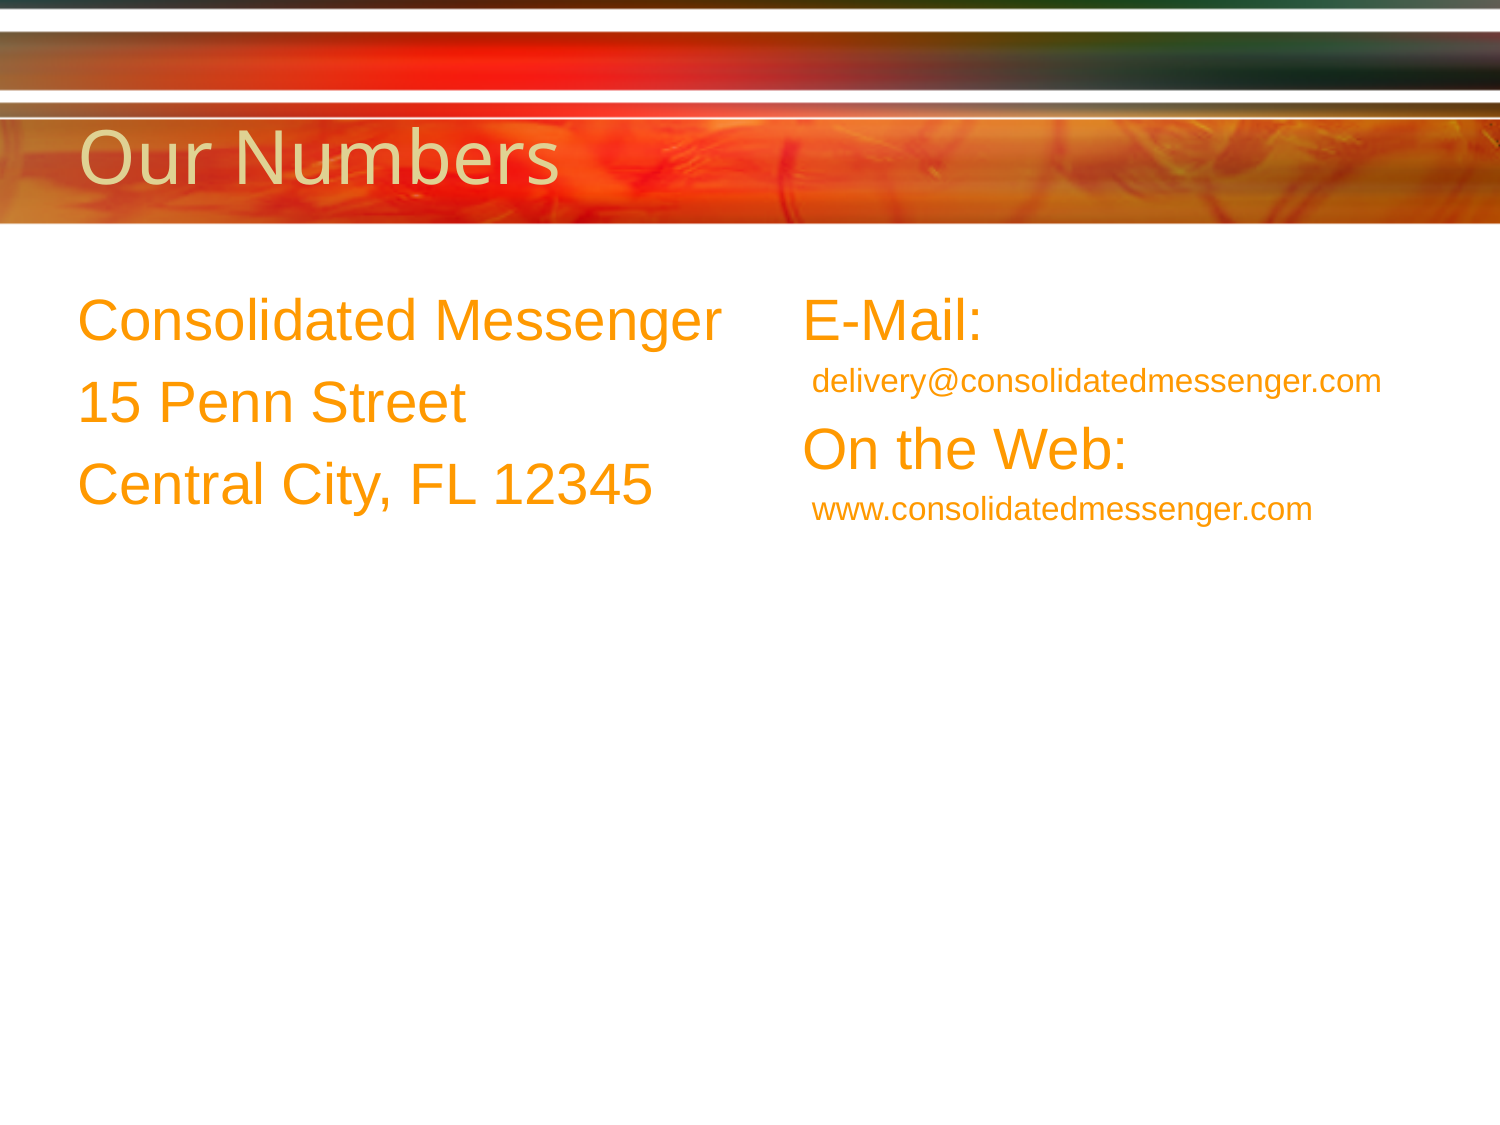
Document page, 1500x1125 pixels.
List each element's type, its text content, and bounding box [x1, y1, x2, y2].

picture [0, 0, 1500, 1125]
list Consolidated Messenger 15 Penn Street Central City, FL 12345 [62, 274, 763, 1013]
title Our Numbers [62, 112, 1438, 213]
list E-Mail: delivery@consolidatedmessenger.com On the Web: www.consolidatedmessenger.com [787, 274, 1438, 1013]
